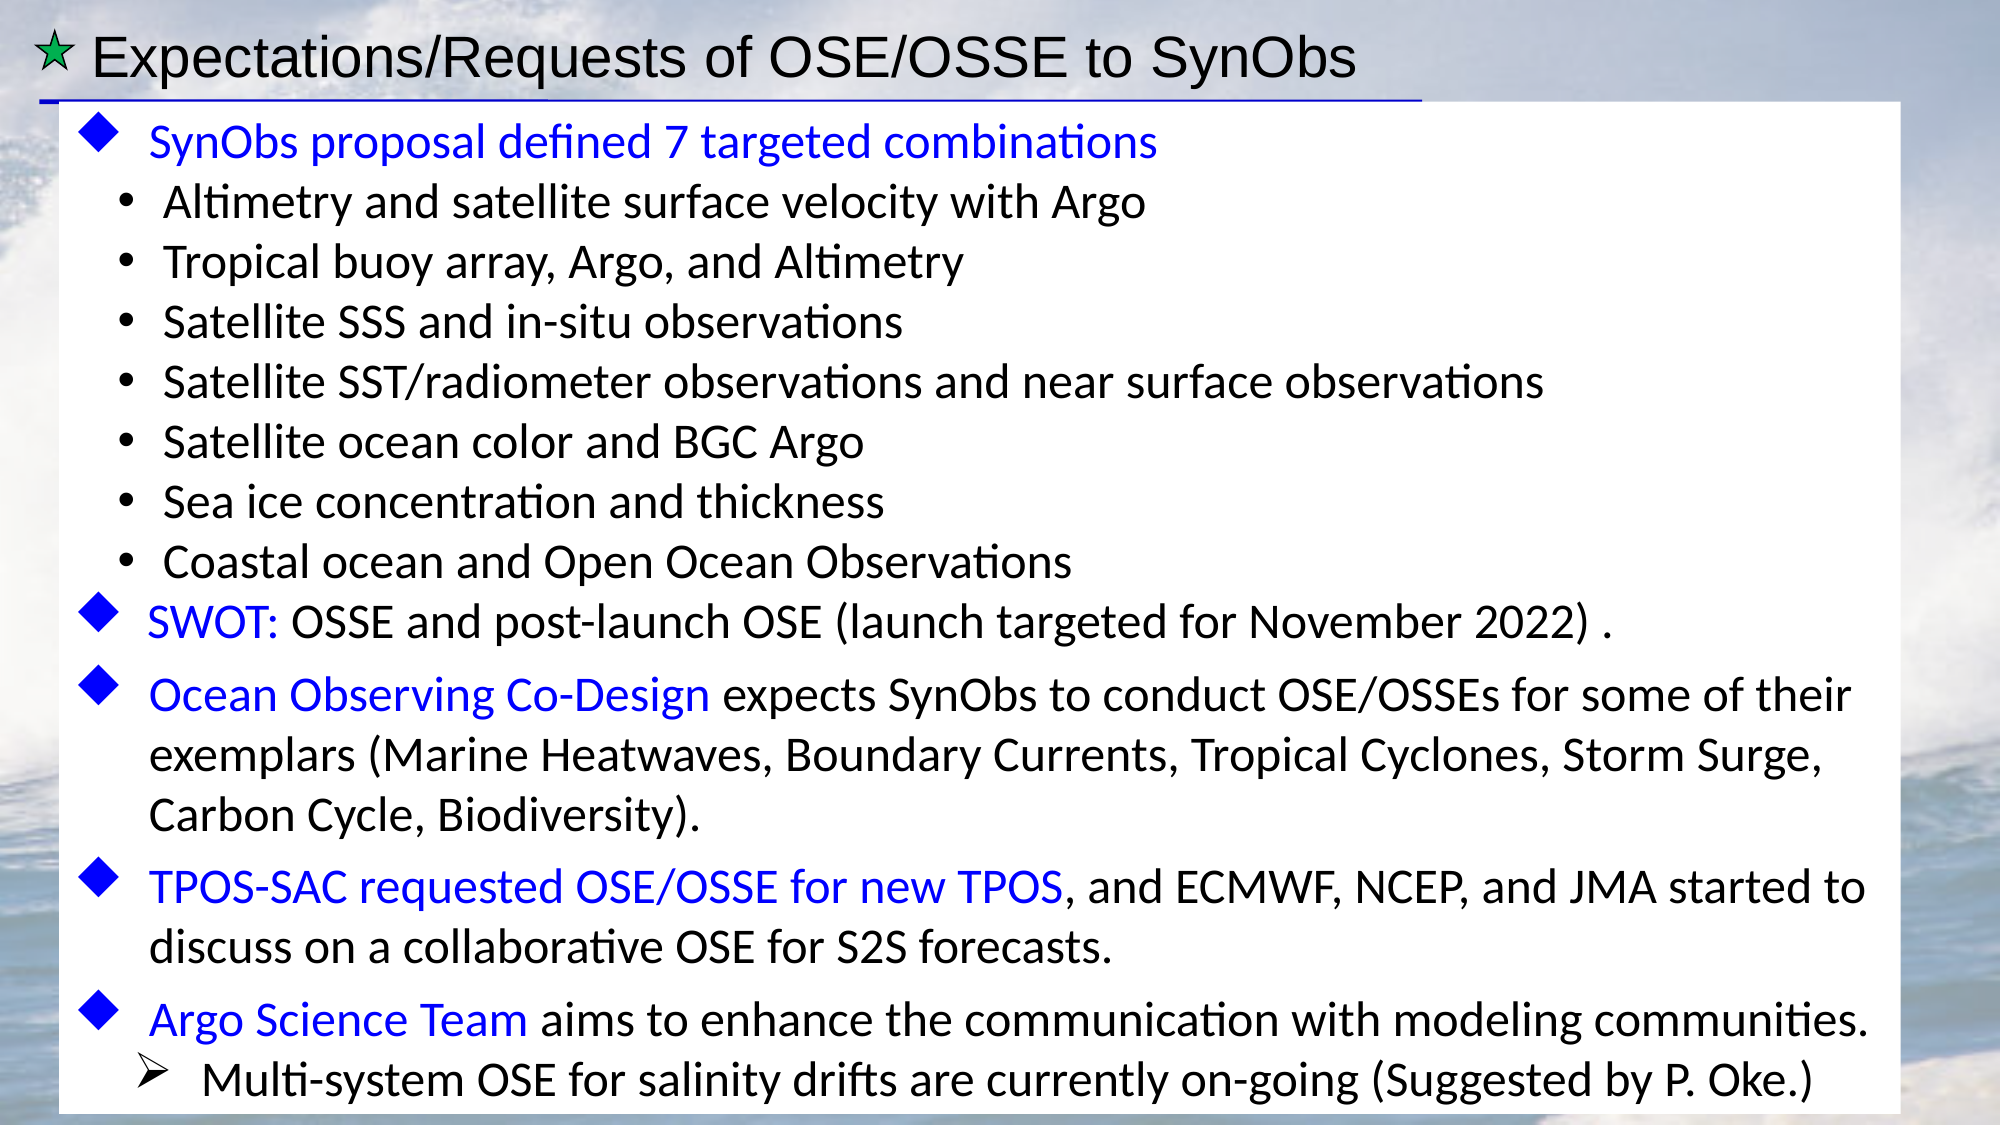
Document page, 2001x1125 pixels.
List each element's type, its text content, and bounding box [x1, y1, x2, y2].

text_box Expectations/Requests of OSE/OSSE to SynObs [75, 7, 1941, 102]
text_box SynObs proposal defined 7 targeted combinations Altimetry and satellite surface velocity with Argo Tropical buoy array, Argo, and Altimetry Satellite SSS and in-situ observations Satellite SST/radiometer observations and near surface observations Satellite ocean color and BGC Argo Sea ice concentration and thickness Coastal ocean and Open Ocean Observations SWOT: OSSE and post-launch OSE (launch targeted for November 2022) . Ocean Observing Co-Design expects SynObs to conduct OSE/OSSEs for some of their exemplars (Marine Heatwaves, Boundary Currents, Tropical Cyclones, Storm Surge, Carbon Cycle, Biodiversity). TPOS-SAC requested OSE/OSSE for new TPOS, and ECMWF, NCEP, and JMA started to discuss on a collaborative OSE for S2S forecasts. Argo Science Team aims to enhance the communication with modeling communities. Multi-system OSE for salinity drifts are currently on-going (Suggested by P. Oke.) [59, 101, 1901, 1114]
text_box [36, 31, 74, 69]
